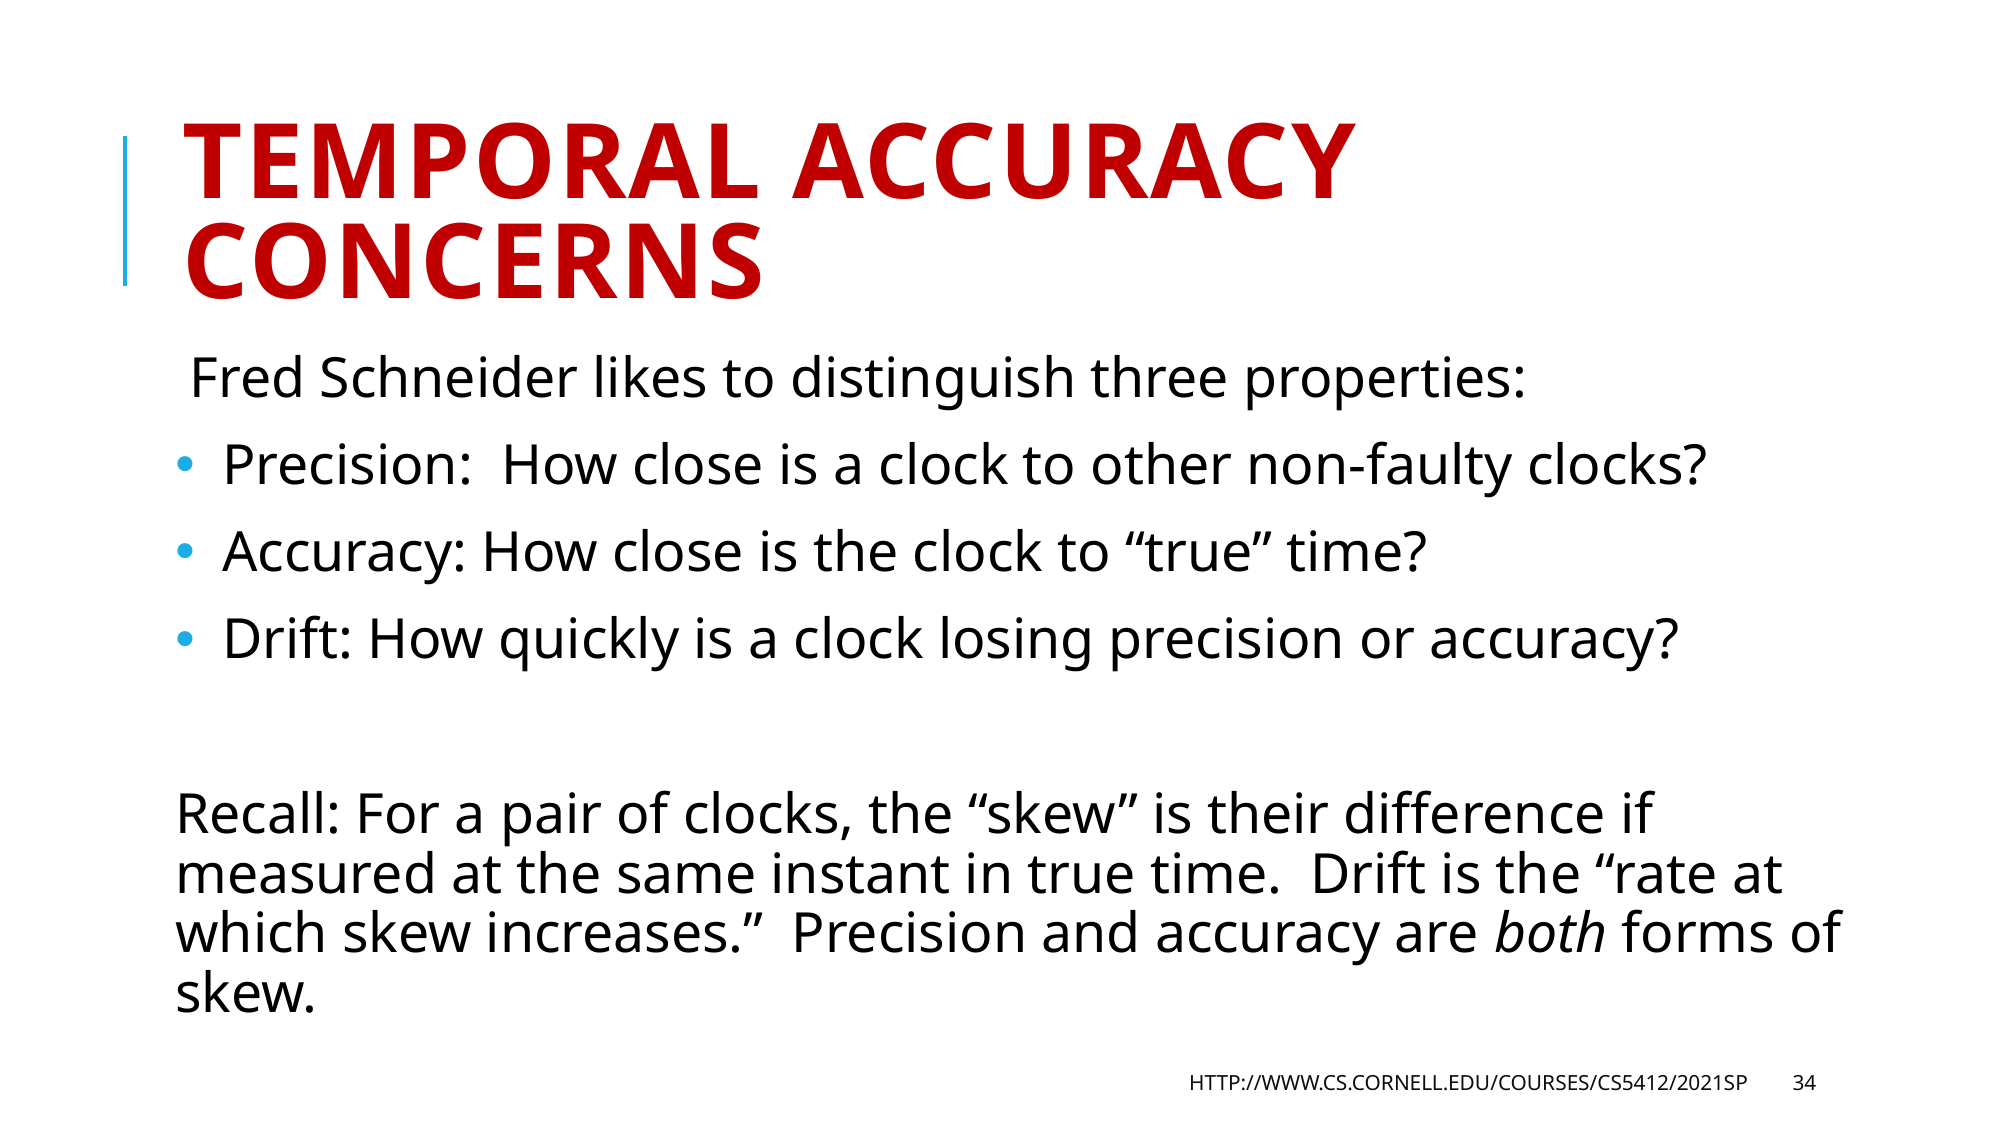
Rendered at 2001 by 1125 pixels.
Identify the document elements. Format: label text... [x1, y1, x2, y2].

slide_number 34 [1777, 1061, 1938, 1107]
footer http://www.cs.cornell.edu/courses/cs5412/2021sp [794, 1061, 1763, 1107]
title Temporal accuracy concerns [168, 96, 1938, 341]
list Fred Schneider likes to distinguish three properties: Precision: How close is a clock to other non-faulty clocks? Accuracy: How close is the clock to “true” time? Drift: How quickly is a clock losing precision or accuracy? Recall: For a pair of clocks, the “skew” is their difference if measured at the same instant in true time. Drift is the “rate at which skew increases.” Precision and accuracy are both forms of skew. [168, 341, 1938, 1035]
